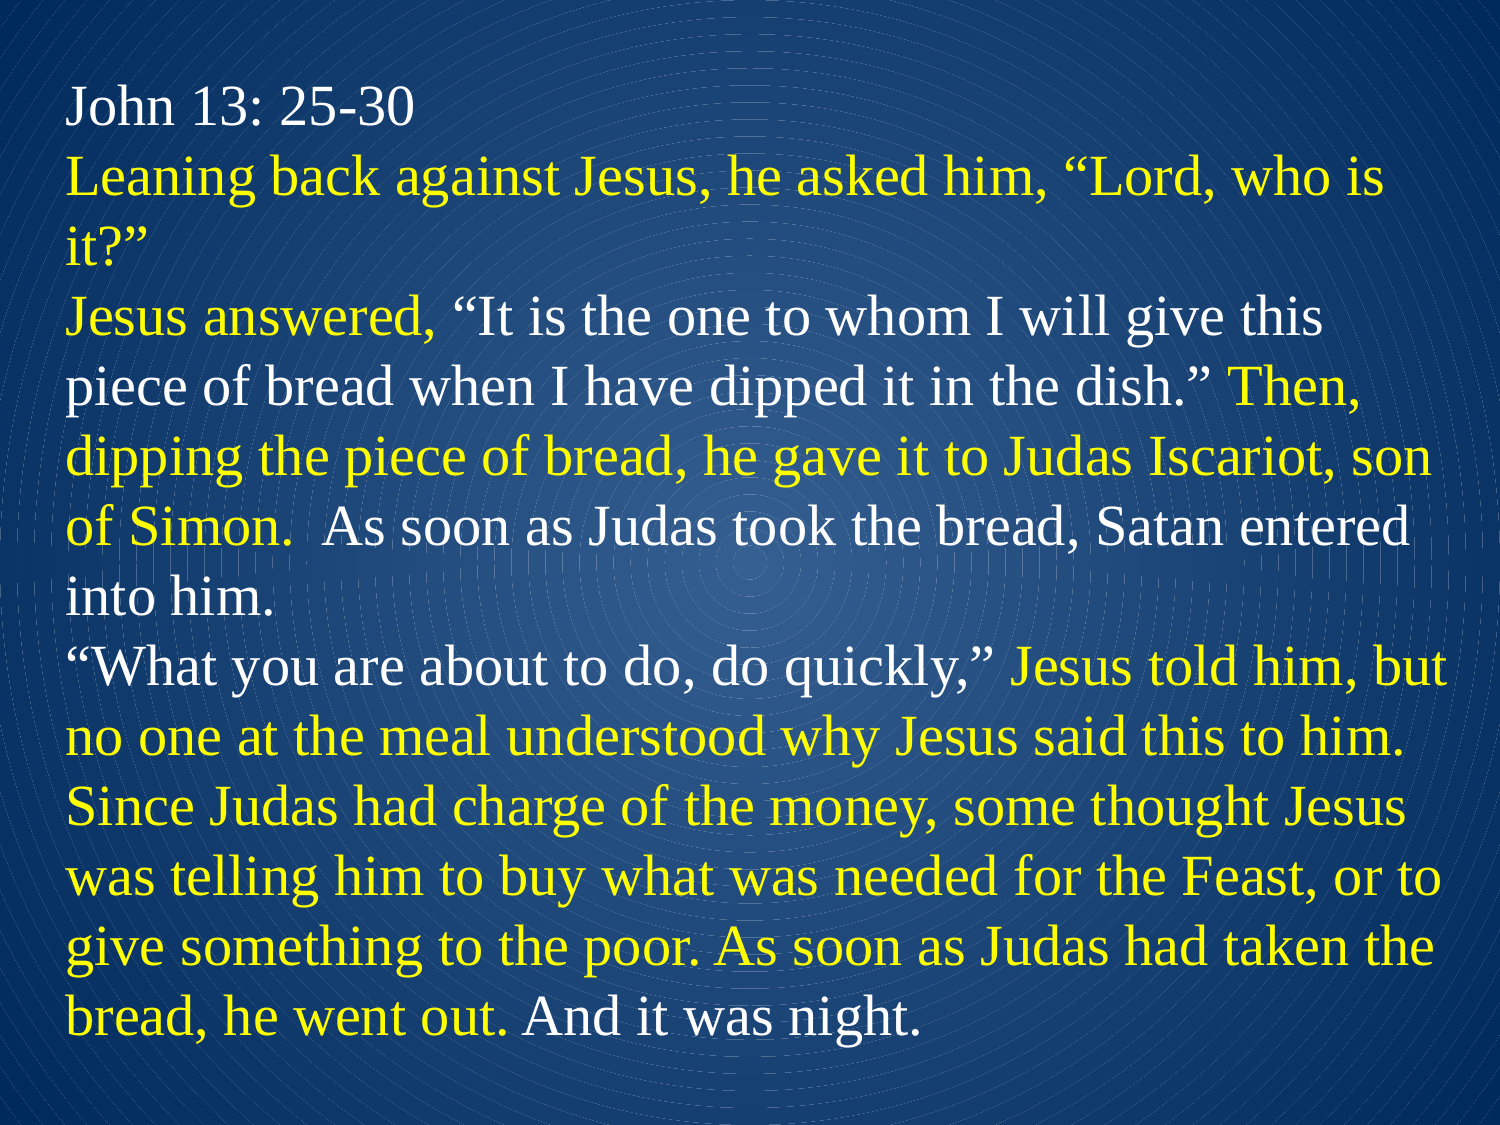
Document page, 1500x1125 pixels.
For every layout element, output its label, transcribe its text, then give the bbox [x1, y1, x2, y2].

list John 13: 25-30 Leaning back against Jesus, he asked him, “Lord, who is it?” Jesus answered, “It is the one to whom I will give this piece of bread when I have dipped it in the dish.” Then, dipping the piece of bread, he gave it to Judas Iscariot, son of Simon. As soon as Judas took the bread, Satan entered into him. “What you are about to do, do quickly,” Jesus told him, but no one at the meal understood why Jesus said this to him. Since Judas had charge of the money, some thought Jesus was telling him to buy what was needed for the Feast, or to give something to the poor. As soon as Judas had taken the bread, he went out. And it was night. [50, 59, 1464, 1062]
